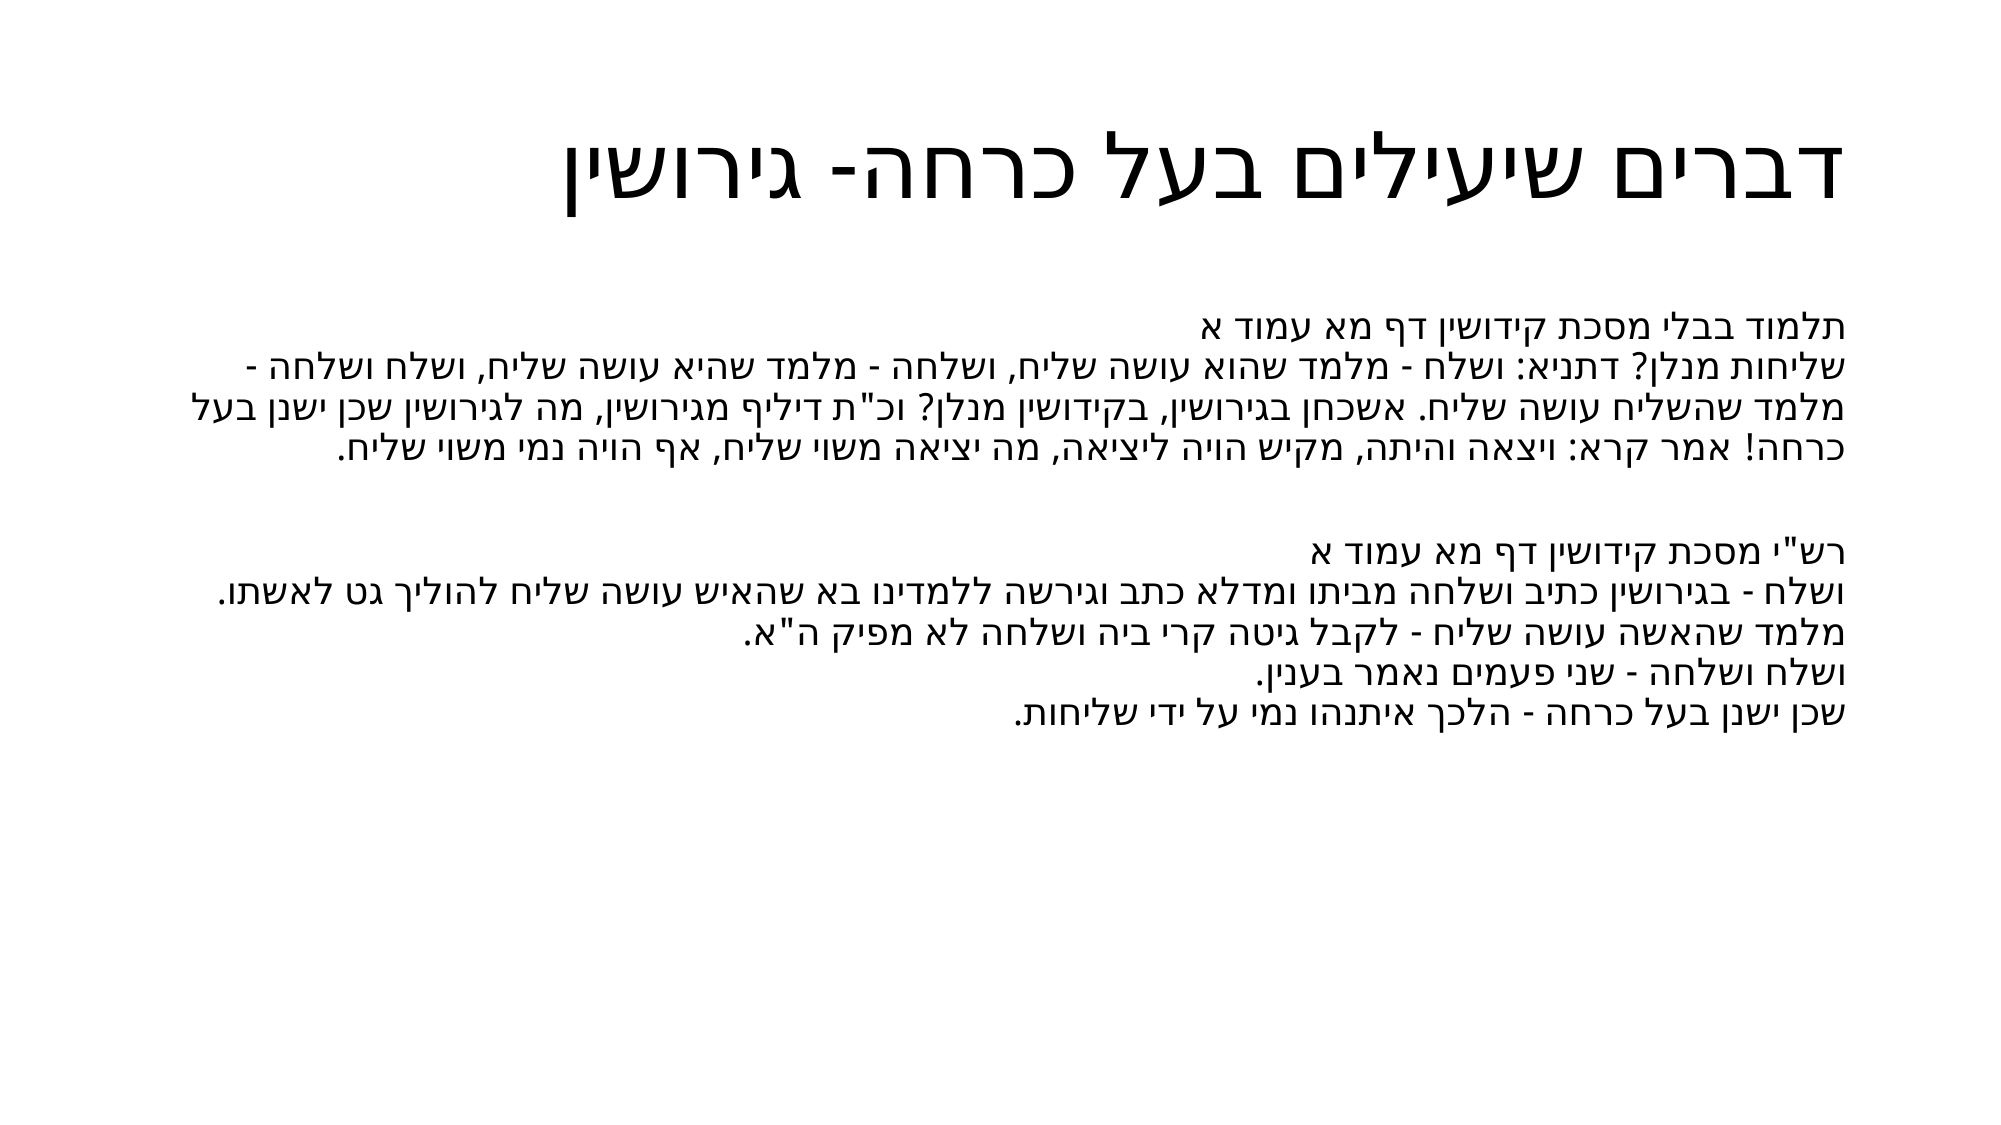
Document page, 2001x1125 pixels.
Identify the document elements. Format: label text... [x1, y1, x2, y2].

title דברים שיעילים בעל כרחה- גירושין [137, 59, 1863, 278]
list תלמוד בבלי מסכת קידושין דף מא עמוד א שליחות מנלן? דתניא: ושלח - מלמד שהוא עושה שליח, ושלחה - מלמד שהיא עושה שליח, ושלח ושלחה - מלמד שהשליח עושה שליח. אשכחן בגירושין, בקידושין מנלן? וכ"ת דיליף מגירושין, מה לגירושין שכן ישנן בעל כרחה! אמר קרא: ויצאה והיתה, מקיש הויה ליציאה, מה יציאה משוי שליח, אף הויה נמי משוי שליח. רש"י מסכת קידושין דף מא עמוד א ושלח - בגירושין כתיב ושלחה מביתו ומדלא כתב וגירשה ללמדינו בא שהאיש עושה שליח להוליך גט לאשתו. מלמד שהאשה עושה שליח - לקבל גיטה קרי ביה ושלחה לא מפיק ה"א. ושלח ושלחה - שני פעמים נאמר בענין. שכן ישנן בעל כרחה - הלכך איתנהו נמי על ידי שליחות. [137, 299, 1863, 1014]
